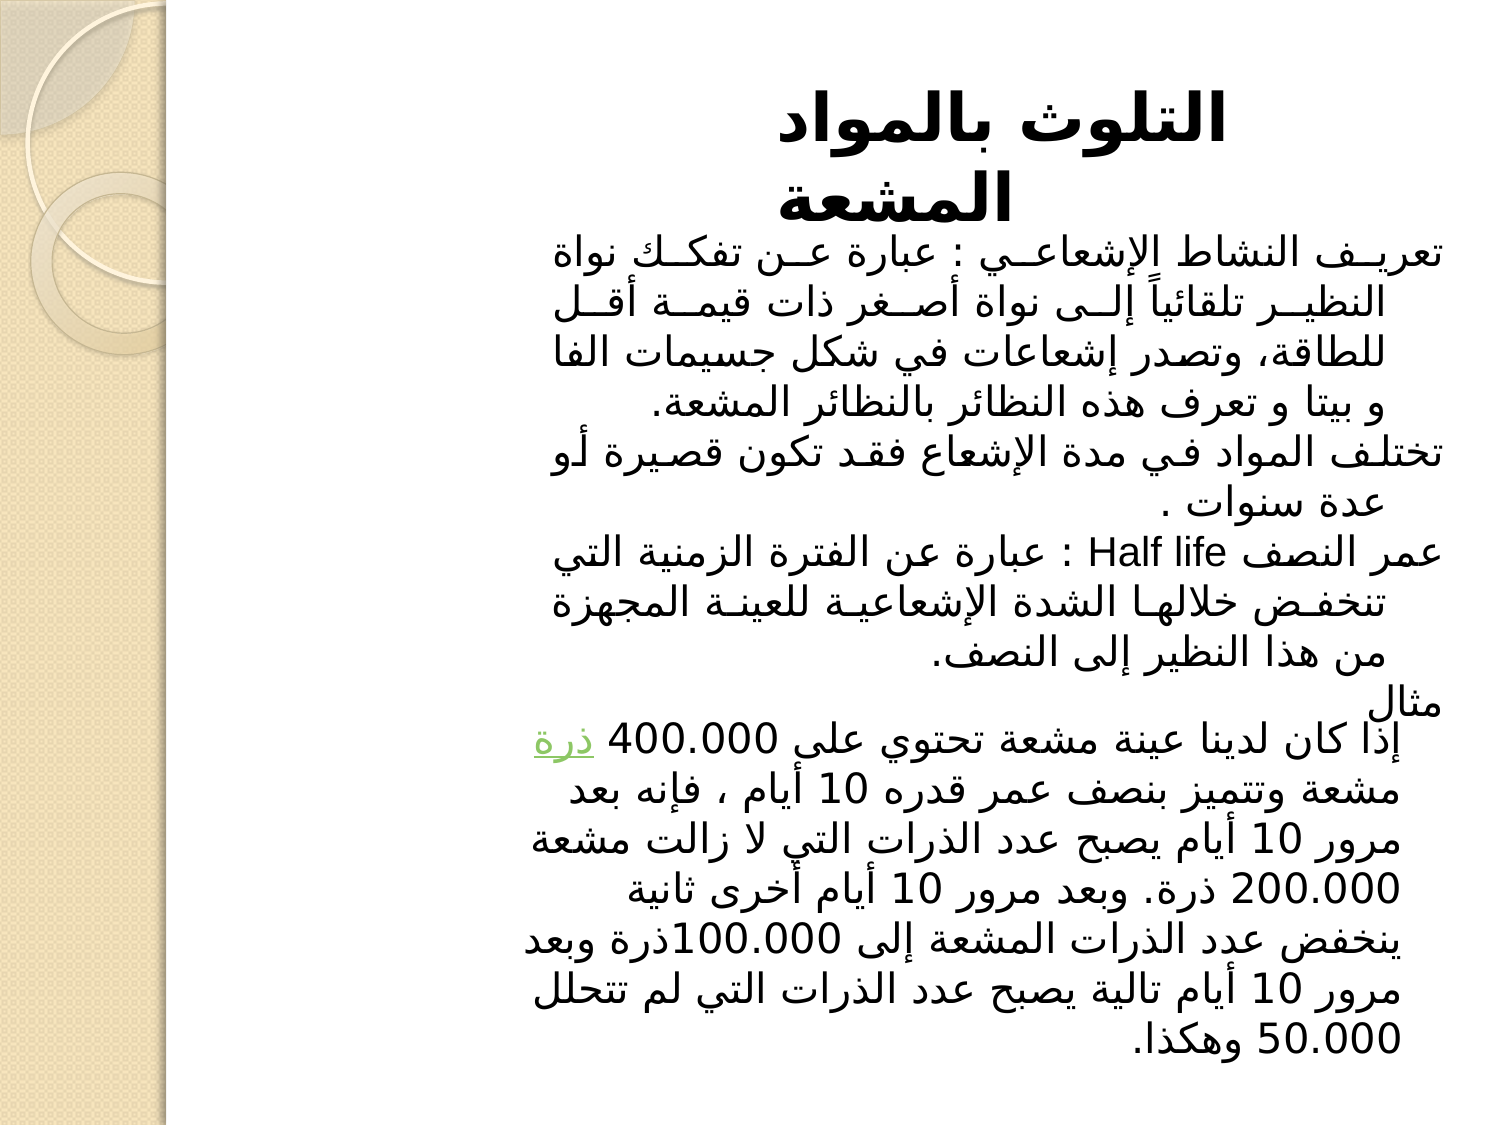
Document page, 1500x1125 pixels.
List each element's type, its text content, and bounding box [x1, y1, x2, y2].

text_box تعريف النشاط الإشعاعي : عبارة عن تفكك نواة النظير تلقائياً إلى نواة أصغر ذات قيمة أقل للطاقة، وتصدر إشعاعات في شكل جسيمات الفا و بيتا و تعرف هذه النظائر بالنظائر المشعة. تختلف المواد في مدة الإشعاع فقد تكون قصيرة أو عدة سنوات . عمر النصف Half life : عبارة عن الفترة الزمنية التي تنخفض خلالها الشدة الإشعاعية للعينة المجهزة من هذا النظير إلى النصف. مثال [537, 217, 1459, 733]
title التلوث بالمواد المشعة [761, 66, 1341, 244]
text_box إذا كان لدينا عينة مشعة تحتوي على 400.000 ذرة مشعة وتتميز بنصف عمر قدره 10 أيام ، فإنه بعد مرور 10 أيام يصبح عدد الذرات التي لا زالت مشعة 200.000 ذرة. وبعد مرور 10 أيام أخرى ثانية ينخفض عدد الذرات المشعة إلى 100.000ذرة وبعد مرور 10 أيام تالية يصبح عدد الذرات التي لم تتحلل 50.000 وهكذا. [490, 704, 1418, 1070]
